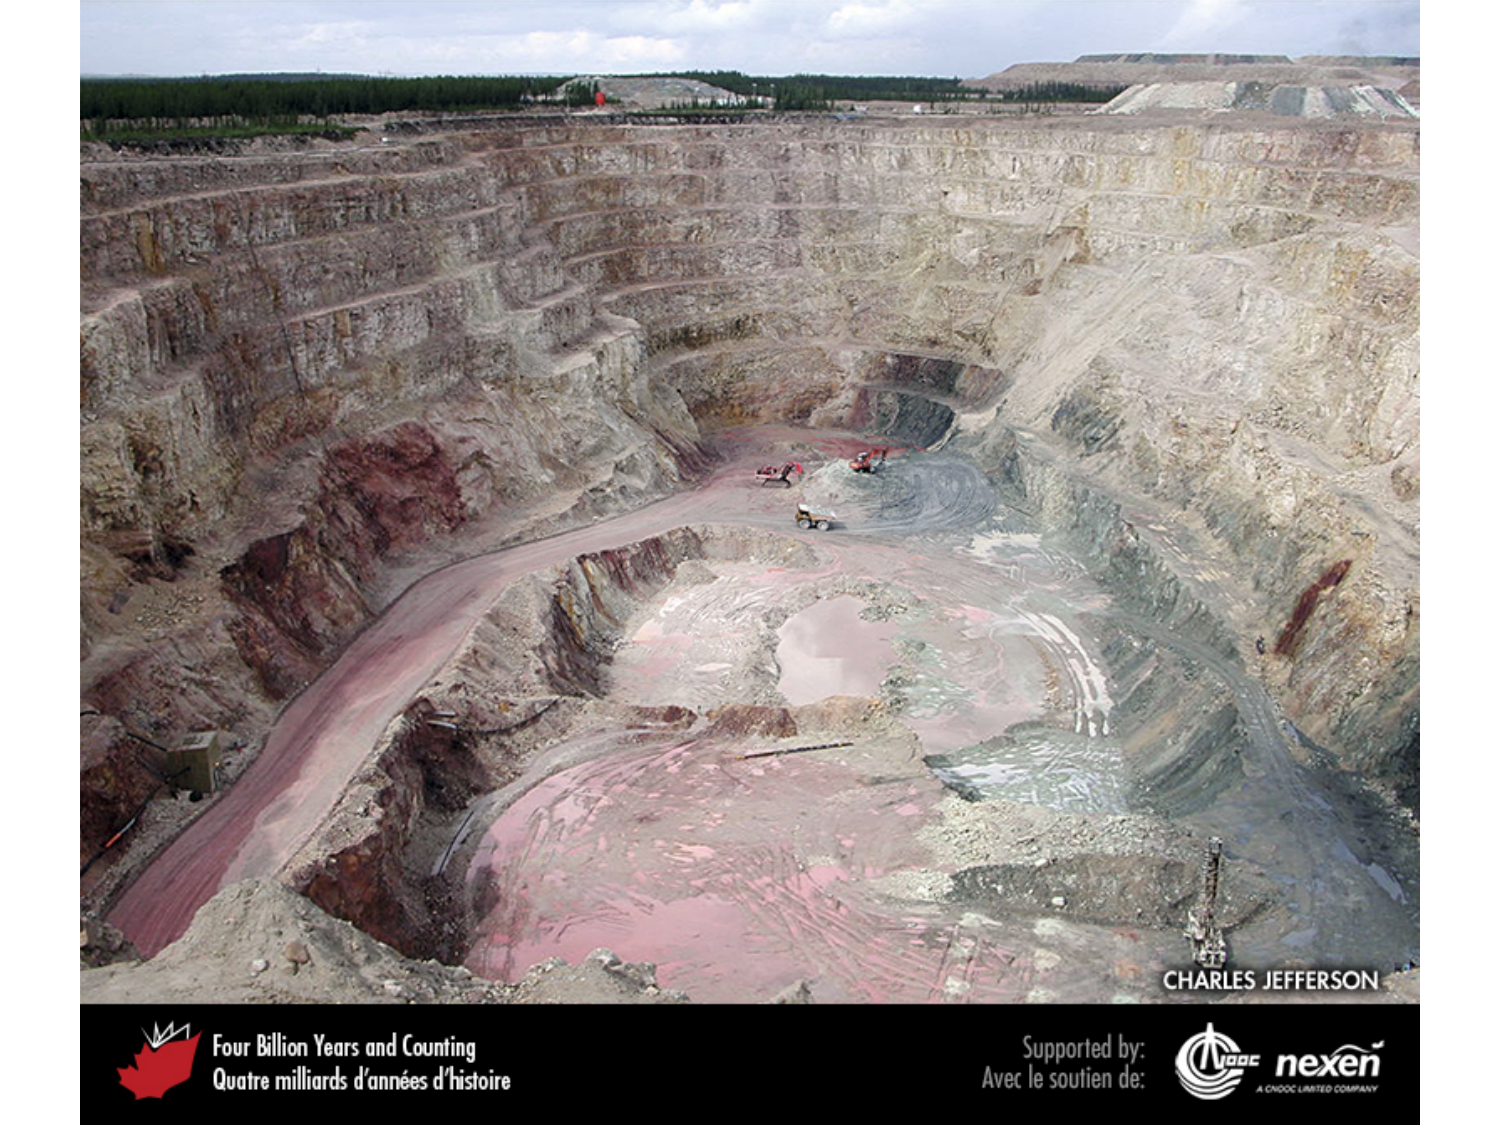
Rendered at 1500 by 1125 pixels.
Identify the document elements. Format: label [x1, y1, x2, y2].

picture [80, 0, 1420, 1125]
